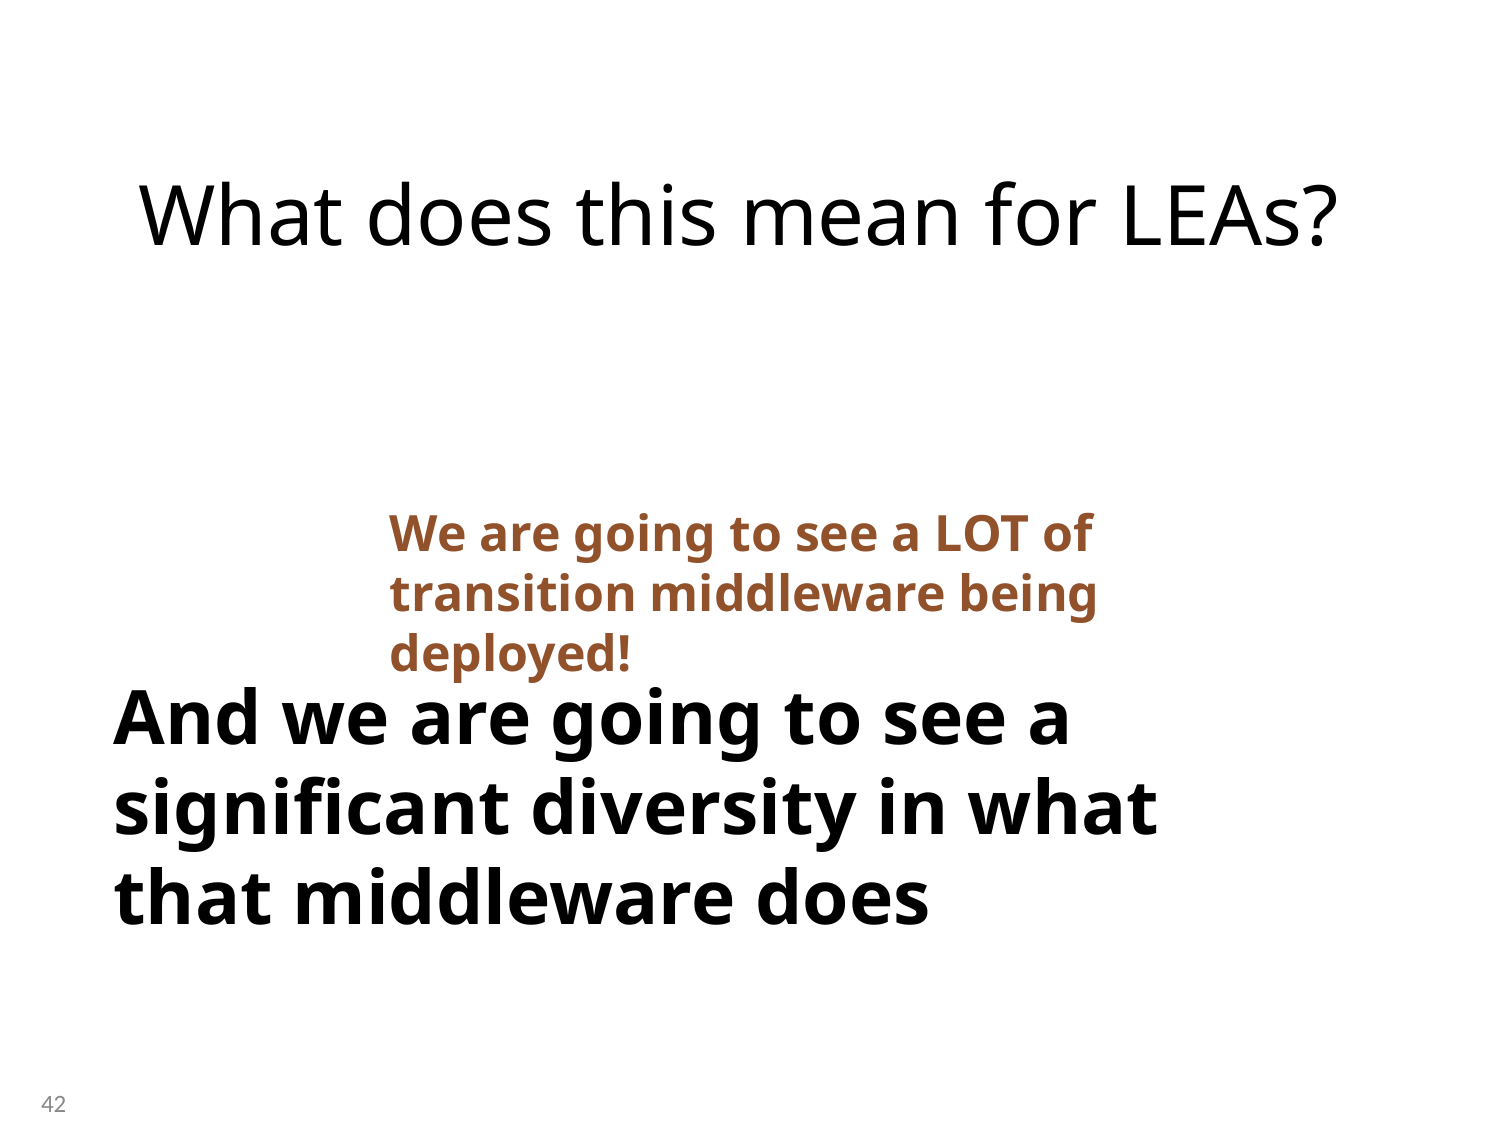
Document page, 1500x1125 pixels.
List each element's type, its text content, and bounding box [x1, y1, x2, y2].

list And we are going to see a significant diversity in what that middleware does [98, 661, 1191, 877]
text_box We are going to see a LOT of transition middleware being deployed! [374, 494, 1125, 689]
slide_number 42 [16, 1087, 81, 1119]
title What does this mean for LEAs? [74, 44, 1404, 381]
